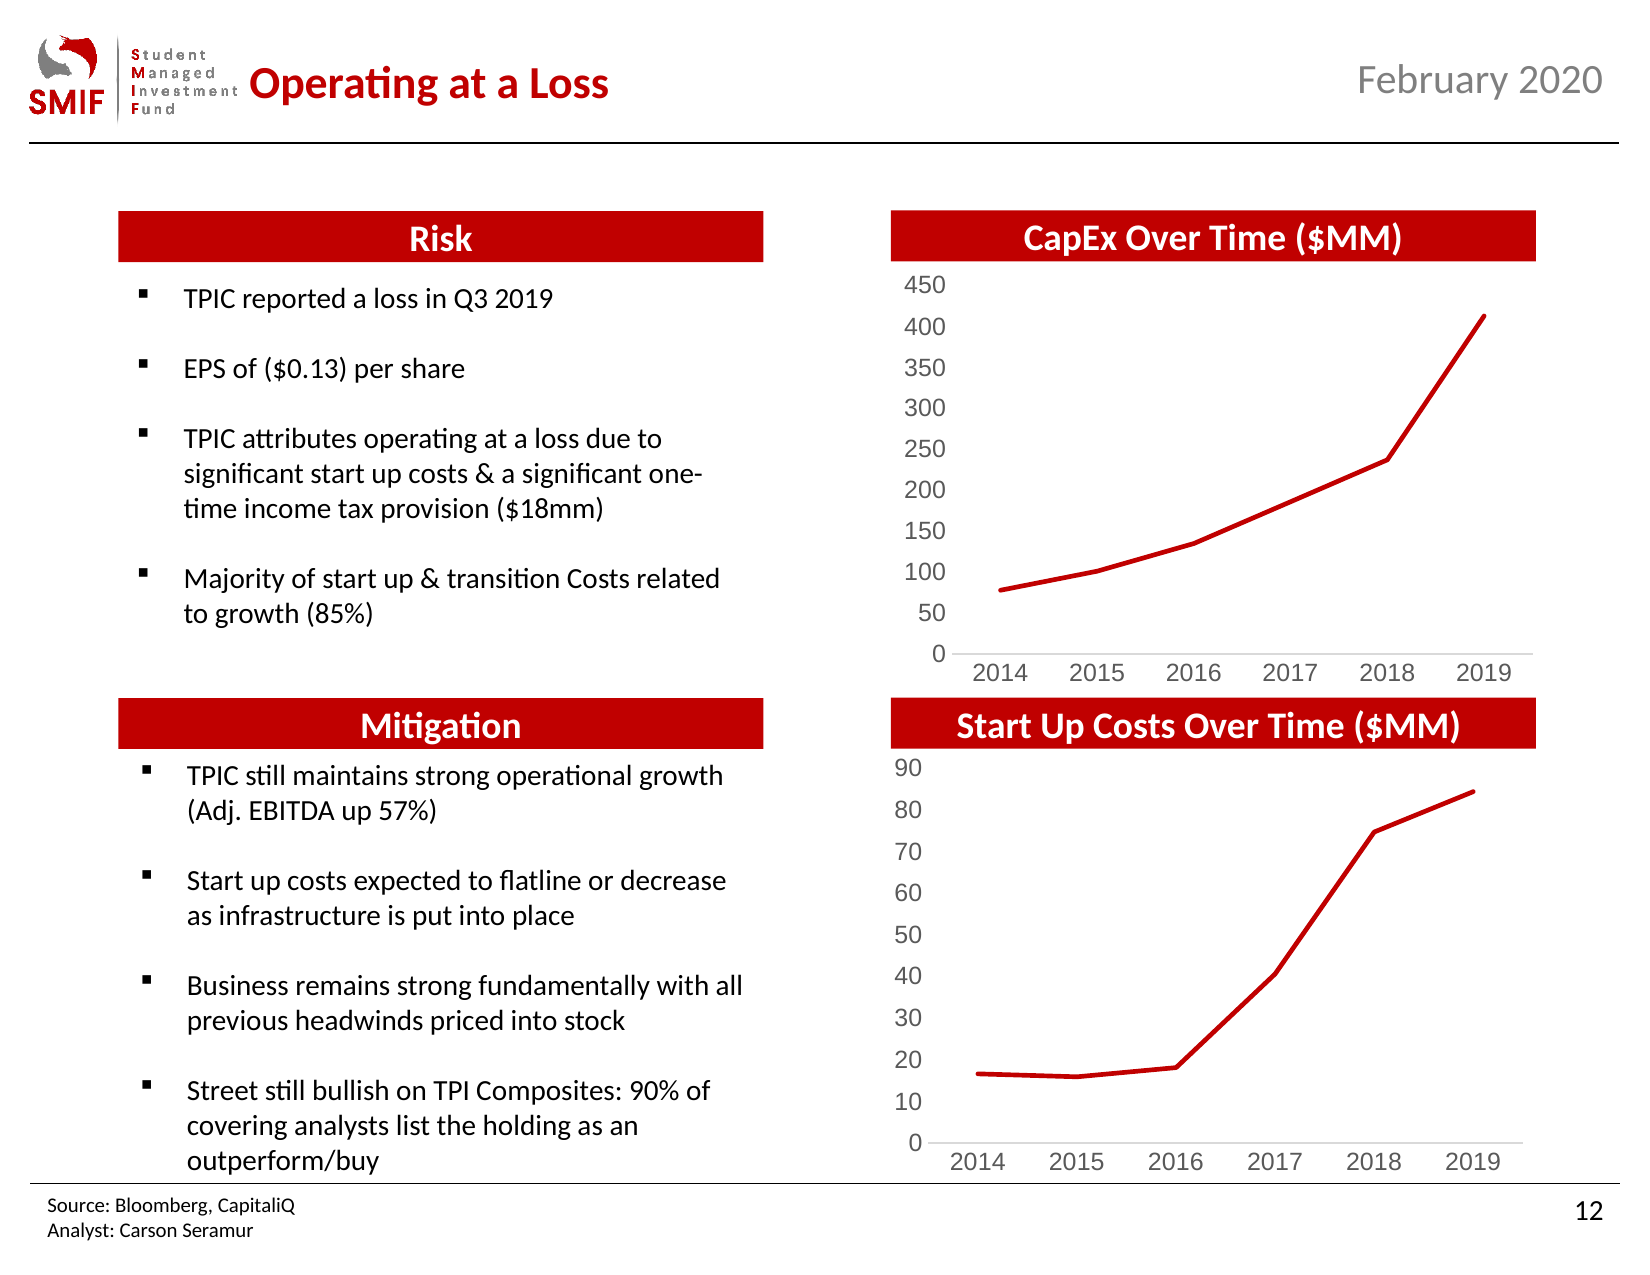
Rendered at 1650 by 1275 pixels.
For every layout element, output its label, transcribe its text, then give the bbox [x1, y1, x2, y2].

picture [29, 20, 237, 139]
list Mitigation [118, 698, 764, 749]
list TPIC reported a loss in Q3 2019 EPS of ($0.13) per share TPIC attributes operating at a loss due to significant start up costs & a significant one-time income tax provision ($18mm) Majority of start up & transition Costs related to growth (85%) [121, 272, 764, 662]
list CapEx Over Time ($MM) [890, 210, 1536, 262]
list Start Up Costs Over Time ($MM) [890, 703, 1536, 745]
list Risk [118, 211, 764, 263]
list Operating at a Loss [234, 45, 1031, 116]
slide_number 12 [1247, 1184, 1619, 1253]
list Source: Bloomberg, CapitaliQ Analyst: Carson Seramur [32, 1184, 405, 1252]
list TPIC still maintains strong operational growth (Adj. EBITDA up 57%) Start up costs expected to flatline or decrease as infrastructure is put into place Business remains strong fundamentally with all previous headwinds priced into stock Street still bullish on TPI Composites: 90% of covering analysts list the holding as an outperform/buy [125, 748, 767, 1174]
chart [890, 263, 1546, 696]
chart [880, 746, 1537, 1185]
